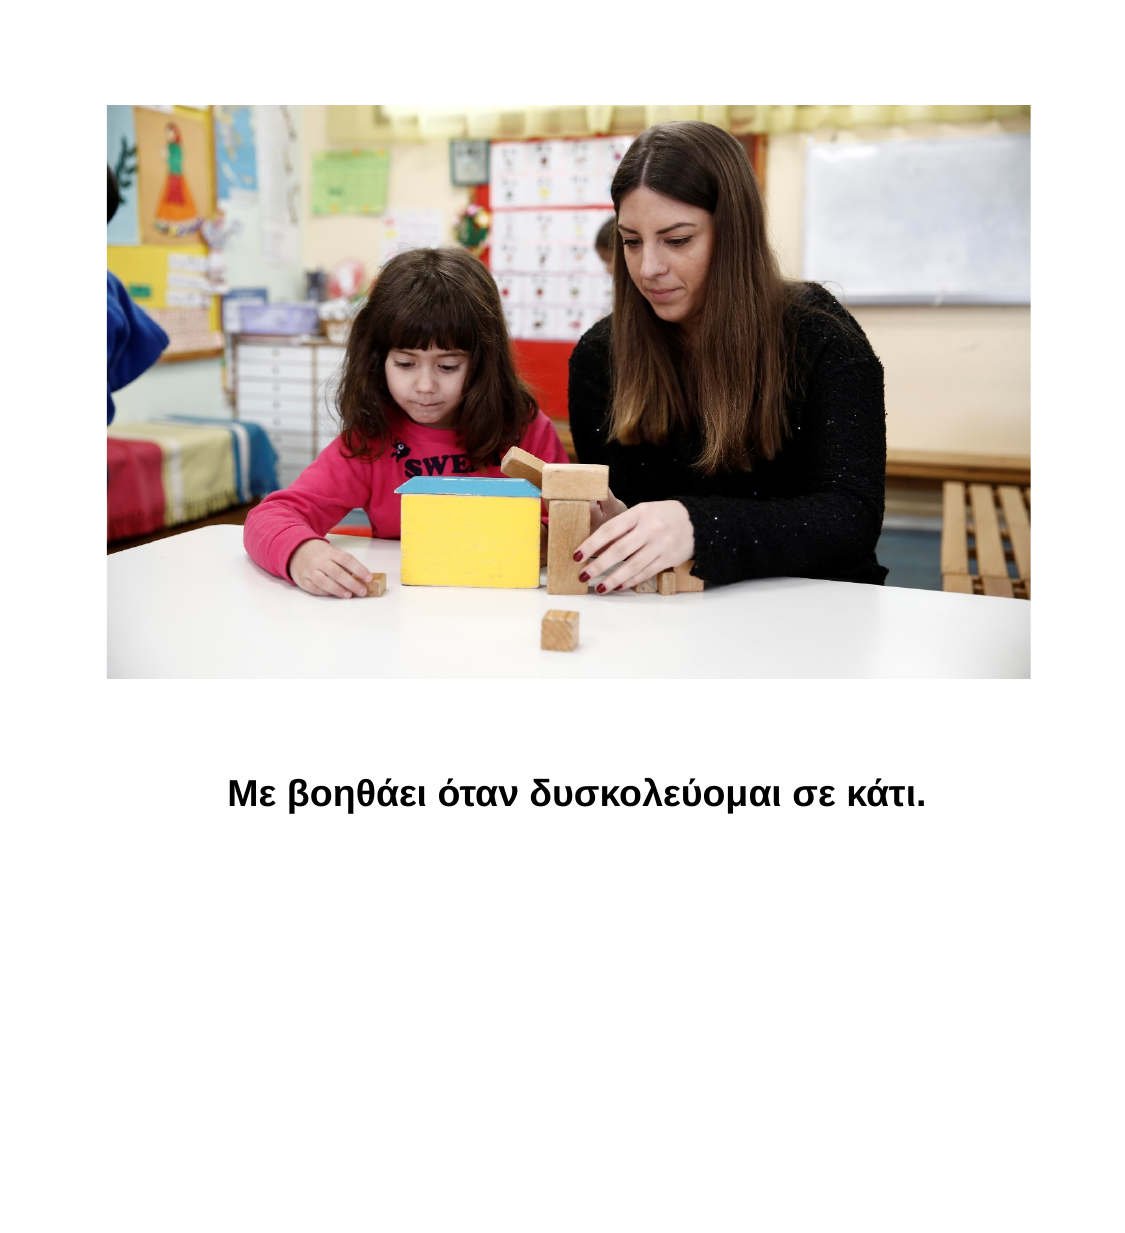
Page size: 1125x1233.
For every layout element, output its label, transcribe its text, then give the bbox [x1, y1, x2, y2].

list Με βοηθάει όταν δυσκολεύομαι σε κάτι. [124, 769, 1031, 1116]
picture [106, 105, 1031, 679]
